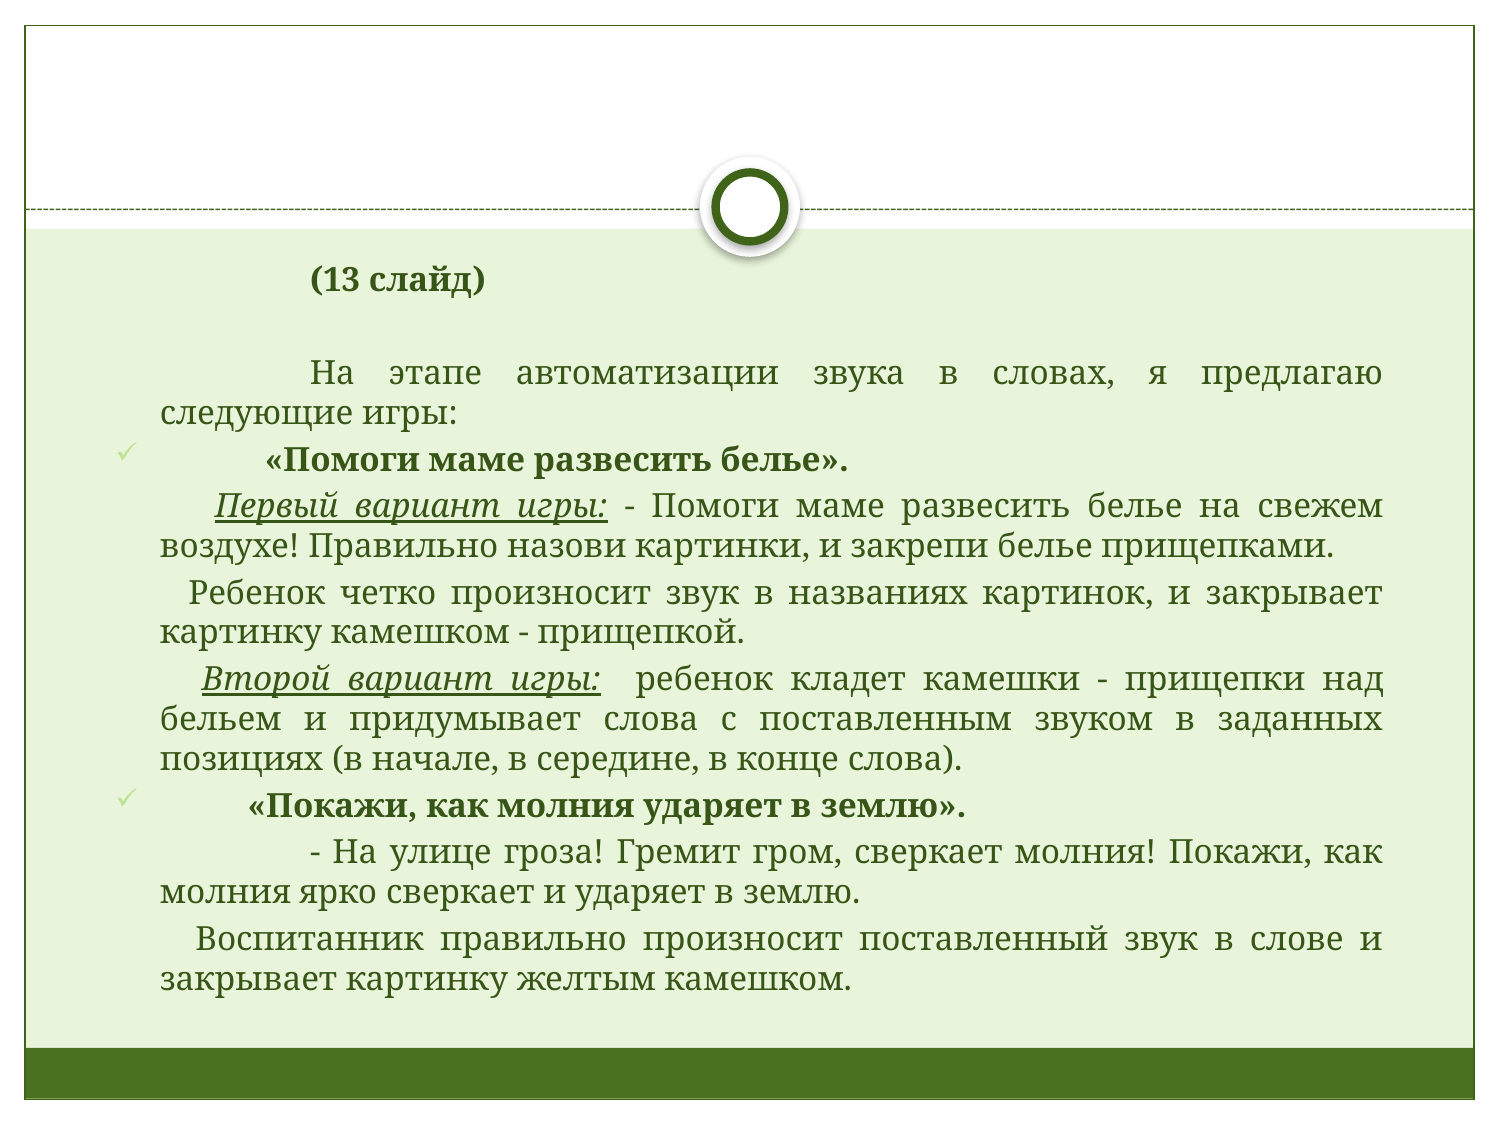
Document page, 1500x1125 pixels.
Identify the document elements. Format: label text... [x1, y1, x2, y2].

list (13 слайд) На этапе автоматизации звука в словах, я предлагаю следующие игры: «Помоги маме развесить белье». Первый вариант игры: - Помоги маме развесить белье на свежем воздухе! Правильно назови картинки, и закрепи белье прищепками. Ребенок четко произносит звук в названиях картинок, и закрывает картинку камешком - прищепкой. Второй вариант игры: ребенок кладет камешки - прищепки над бельем и придумывает слова с поставленным звуком в заданных позициях (в начале, в середине, в конце слова). «Покажи, как молния ударяет в землю». - На улице гроза! Гремит гром, сверкает молния! Покажи, как молния ярко сверкает и ударяет в землю. Воспитанник правильно произносит поставленный звук в слове и закрывает картинку желтым камешком. [100, 250, 1400, 1001]
